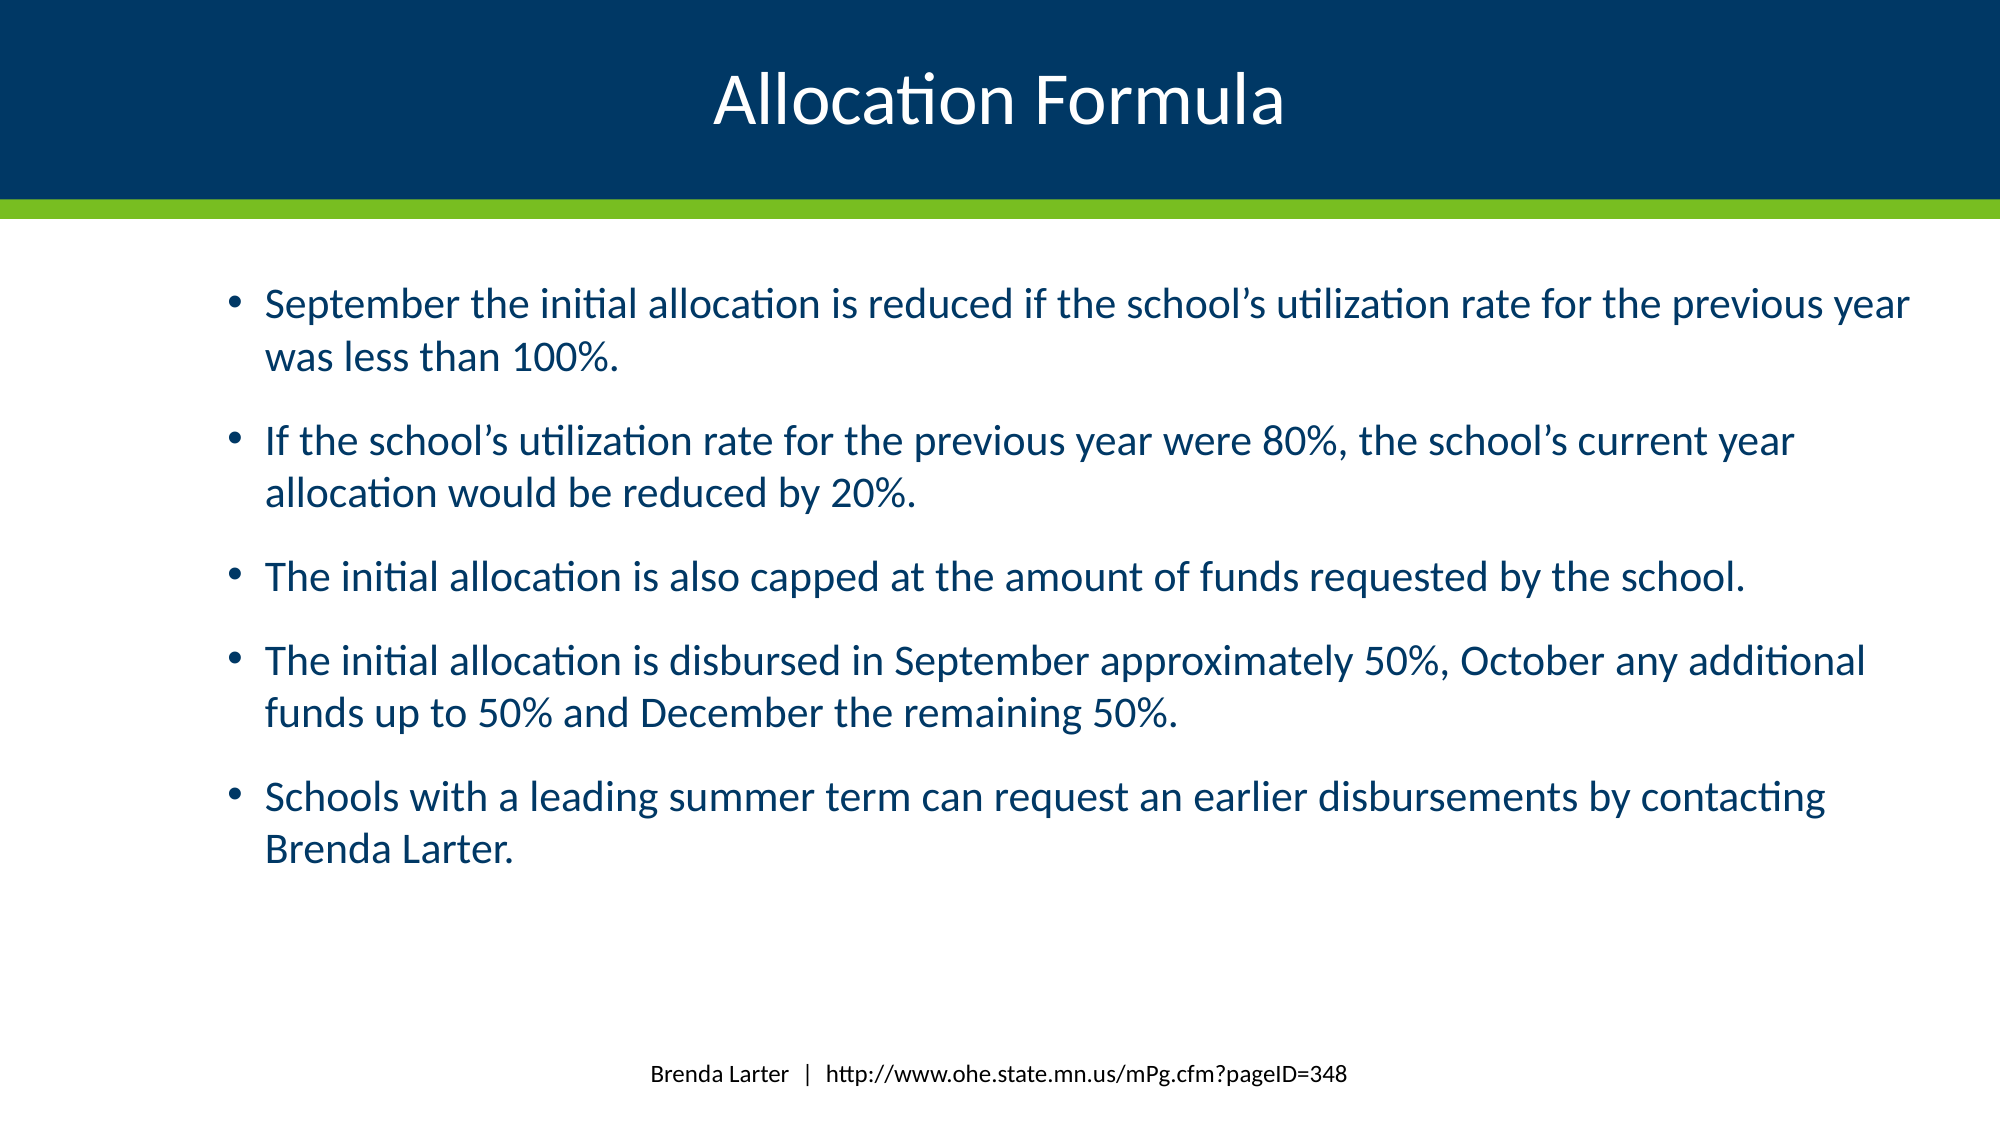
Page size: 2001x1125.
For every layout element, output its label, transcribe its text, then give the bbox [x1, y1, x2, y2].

footer Brenda Larter | http://www.ohe.state.mn.us/mPg.cfm?pageID=348 [541, 1042, 1459, 1103]
list September the initial allocation is reduced if the school’s utilization rate for the previous year was less than 100%. If the school’s utilization rate for the previous year were 80%, the school’s current year allocation would be reduced by 20%. The initial allocation is also capped at the amount of funds requested by the school. The initial allocation is disbursed in September approximately 50%, October any additional funds up to 50% and December the remaining 50%. Schools with a leading summer term can request an earlier disbursements by contacting Brenda Larter. [137, 267, 1931, 1052]
title Allocation Formula [137, 24, 1863, 175]
